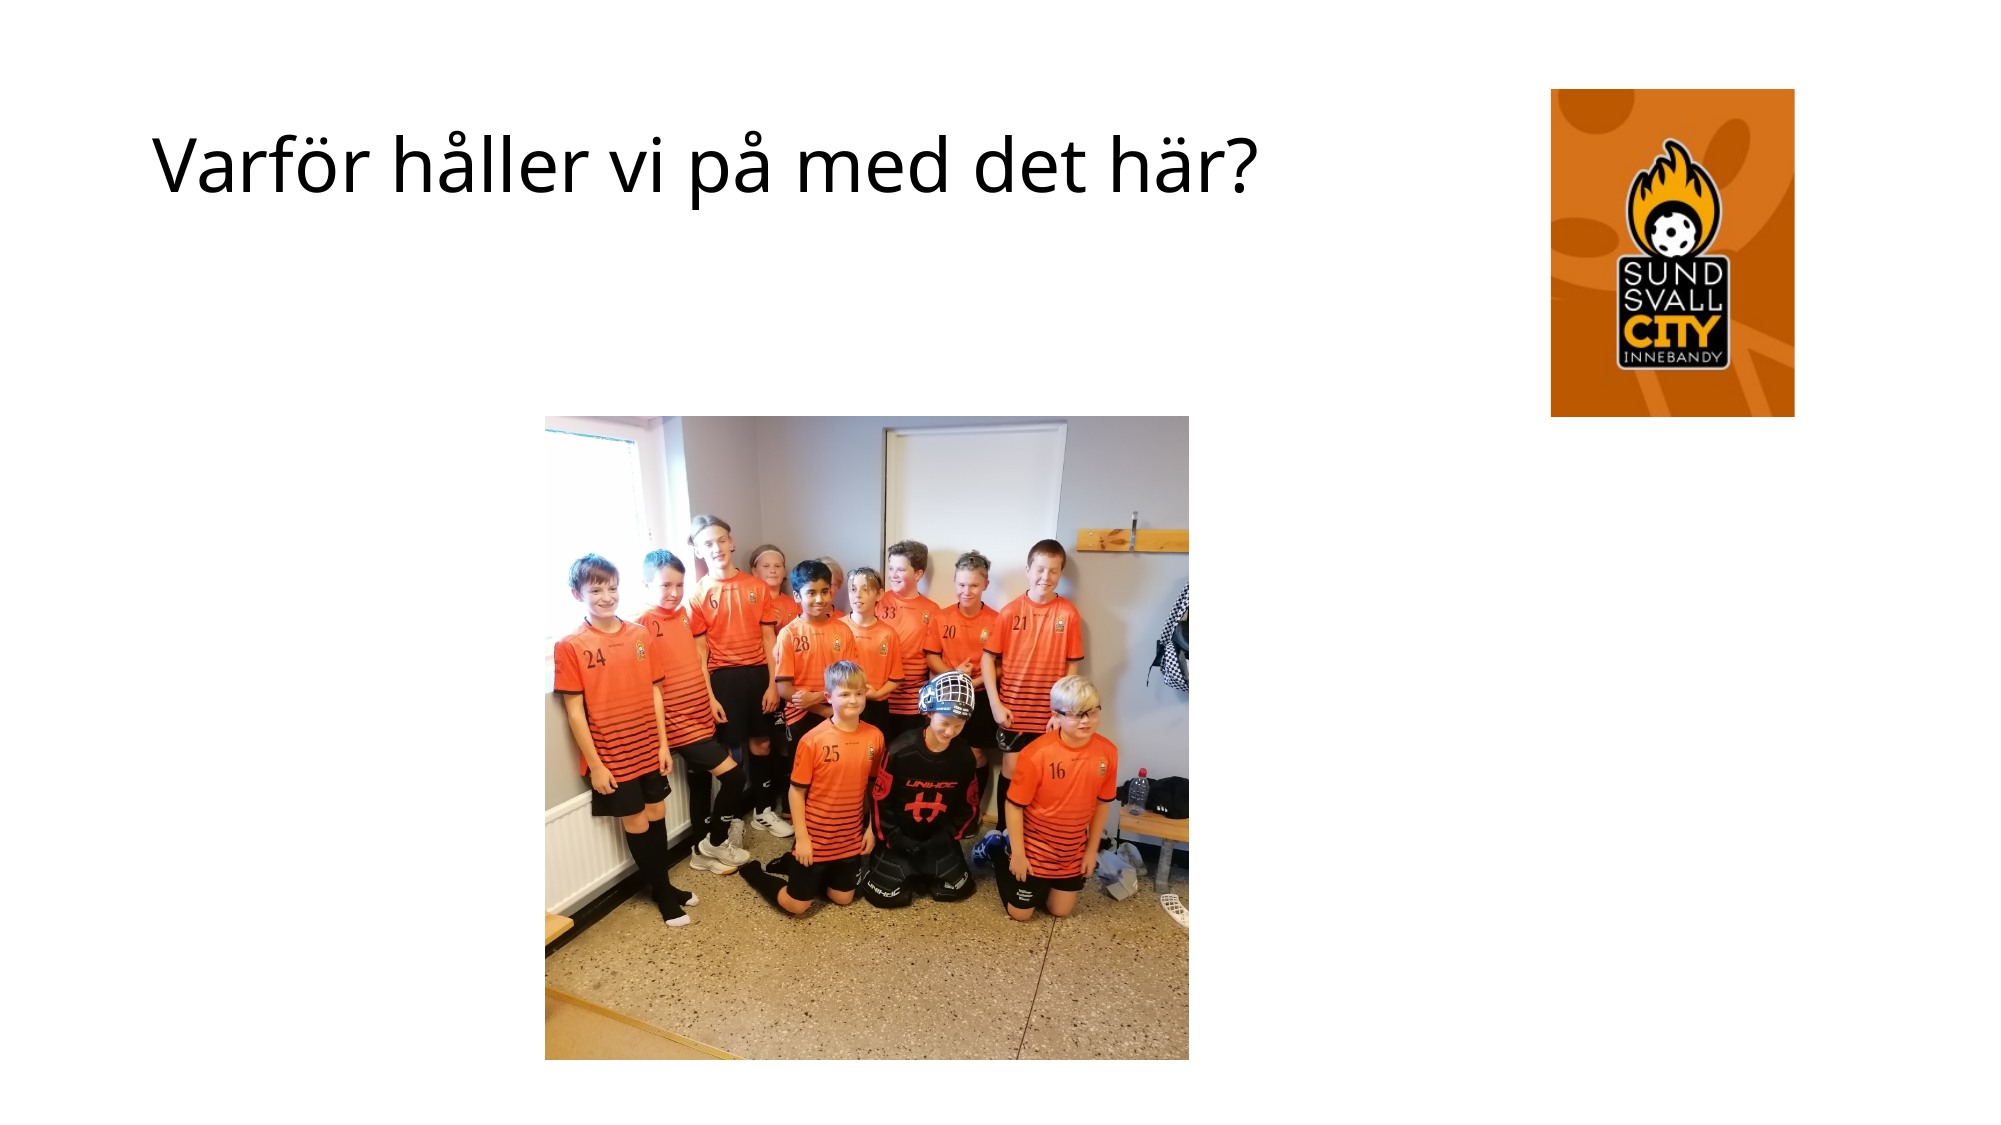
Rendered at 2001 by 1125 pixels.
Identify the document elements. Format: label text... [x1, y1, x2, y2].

picture [1550, 89, 1795, 417]
picture [545, 416, 1189, 1060]
title Varför håller vi på med det här? [137, 59, 1863, 278]
